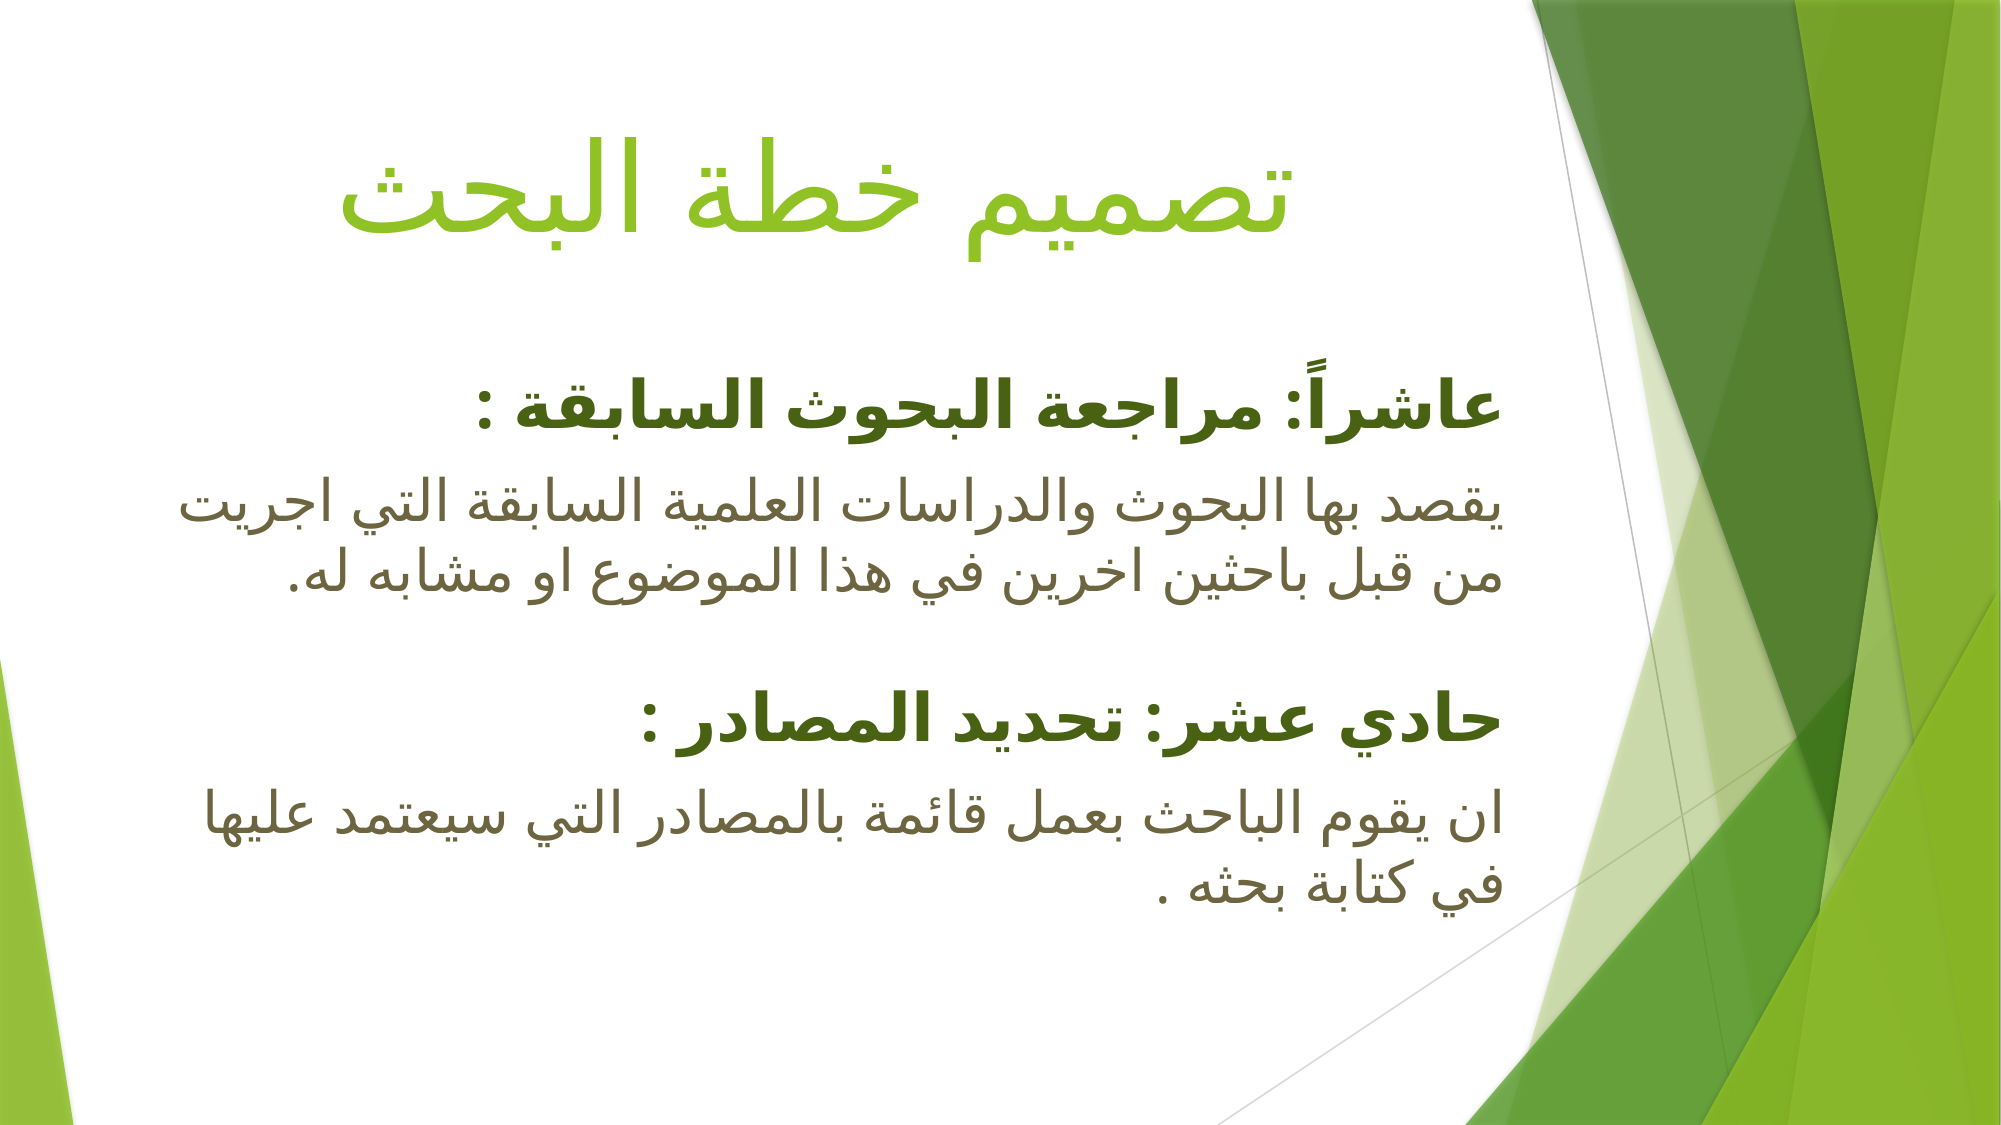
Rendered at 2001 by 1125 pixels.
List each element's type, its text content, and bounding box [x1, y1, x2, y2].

title تصميم خطة البحث [111, 99, 1522, 317]
list عاشراً: مراجعة البحوث السابقة : يقصد بها البحوث والدراسات العلمية السابقة التي اجريت من قبل باحثين اخرين في هذا الموضوع او مشابه له. حادي عشر: تحديد المصادر : ان يقوم الباحث بعمل قائمة بالمصادر التي سيعتمد عليها في كتابة بحثه . [111, 354, 1522, 992]
